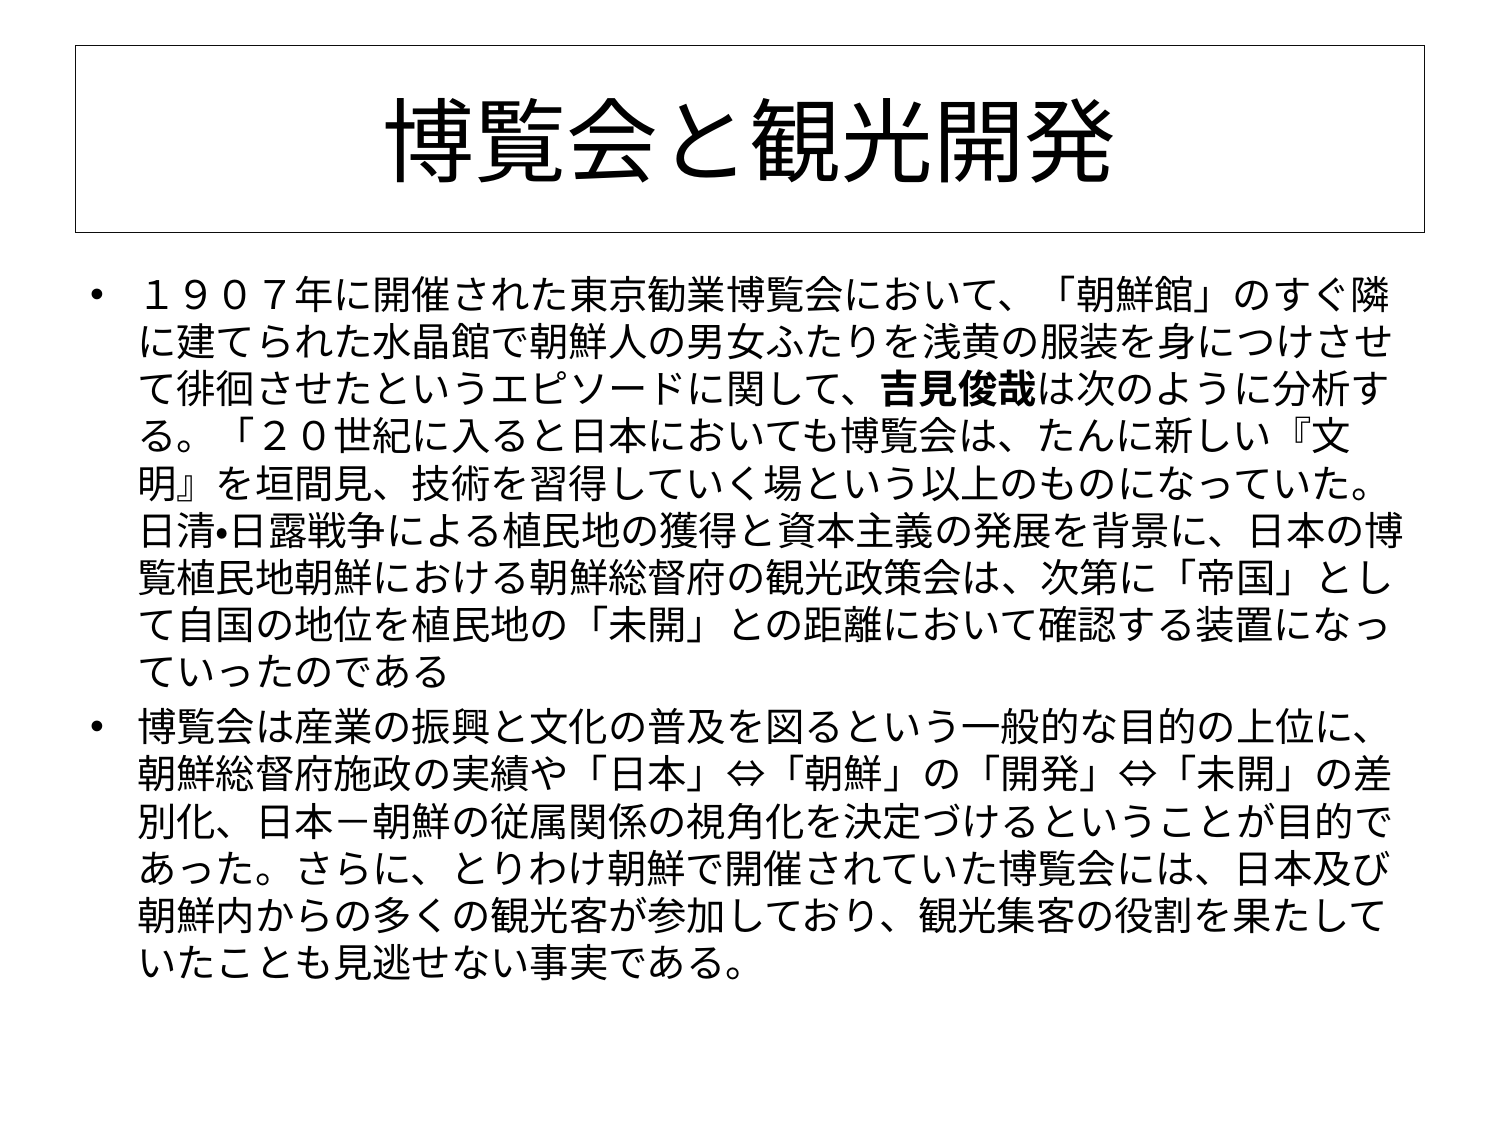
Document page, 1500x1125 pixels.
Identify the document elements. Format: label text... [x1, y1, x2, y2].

list １９０７年に開催された東京勧業博覧会において、「朝鮮館」のすぐ隣に建てられた水晶館で朝鮮人の男女ふたりを浅黄の服装を身につけさせて徘徊させたというエピソードに関して、吉見俊哉は次のように分析する。「２０世紀に入ると日本においても博覧会は、たんに新しい『文明』を垣間見、技術を習得していく場という以上のものになっていた。日清・日露戦争による植民地の獲得と資本主義の発展を背景に、日本の博覧植民地朝鮮における朝鮮総督府の観光政策会は、次第に「帝国」として自国の地位を植民地の「未開」との距離において確認する装置になっていったのである 博覧会は産業の振興と文化の普及を図るという一般的な目的の上位に、朝鮮総督府施政の実績や「日本」⇔「朝鮮」の「開発」⇔「未開」の差別化、日本－朝鮮の従属関係の視角化を決定づけるということが目的であった。さらに、とりわけ朝鮮で開催されていた博覧会には、日本及び朝鮮内からの多くの観光客が参加しており、観光集客の役割を果たしていたことも見逃せない事実である。 [75, 262, 1425, 1005]
title 博覧会と観光開発 [75, 45, 1425, 233]
